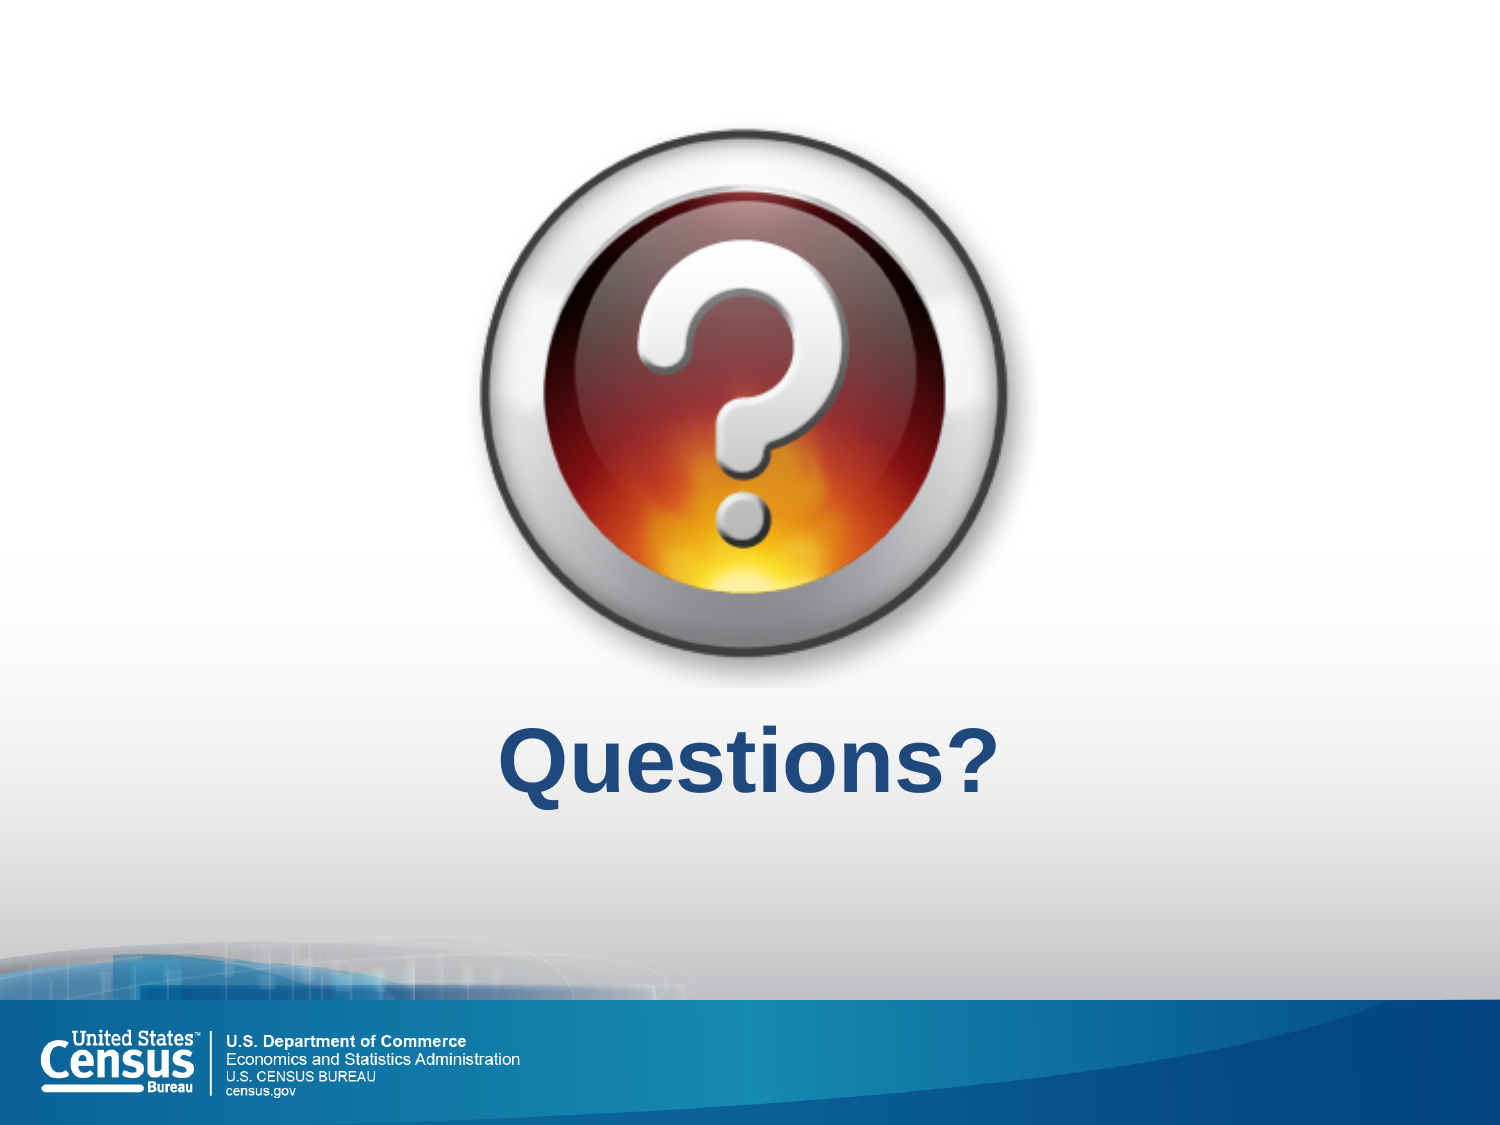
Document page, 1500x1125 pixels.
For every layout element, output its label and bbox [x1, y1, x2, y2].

title [75, 662, 1425, 850]
picture [0, 0, 1500, 1125]
